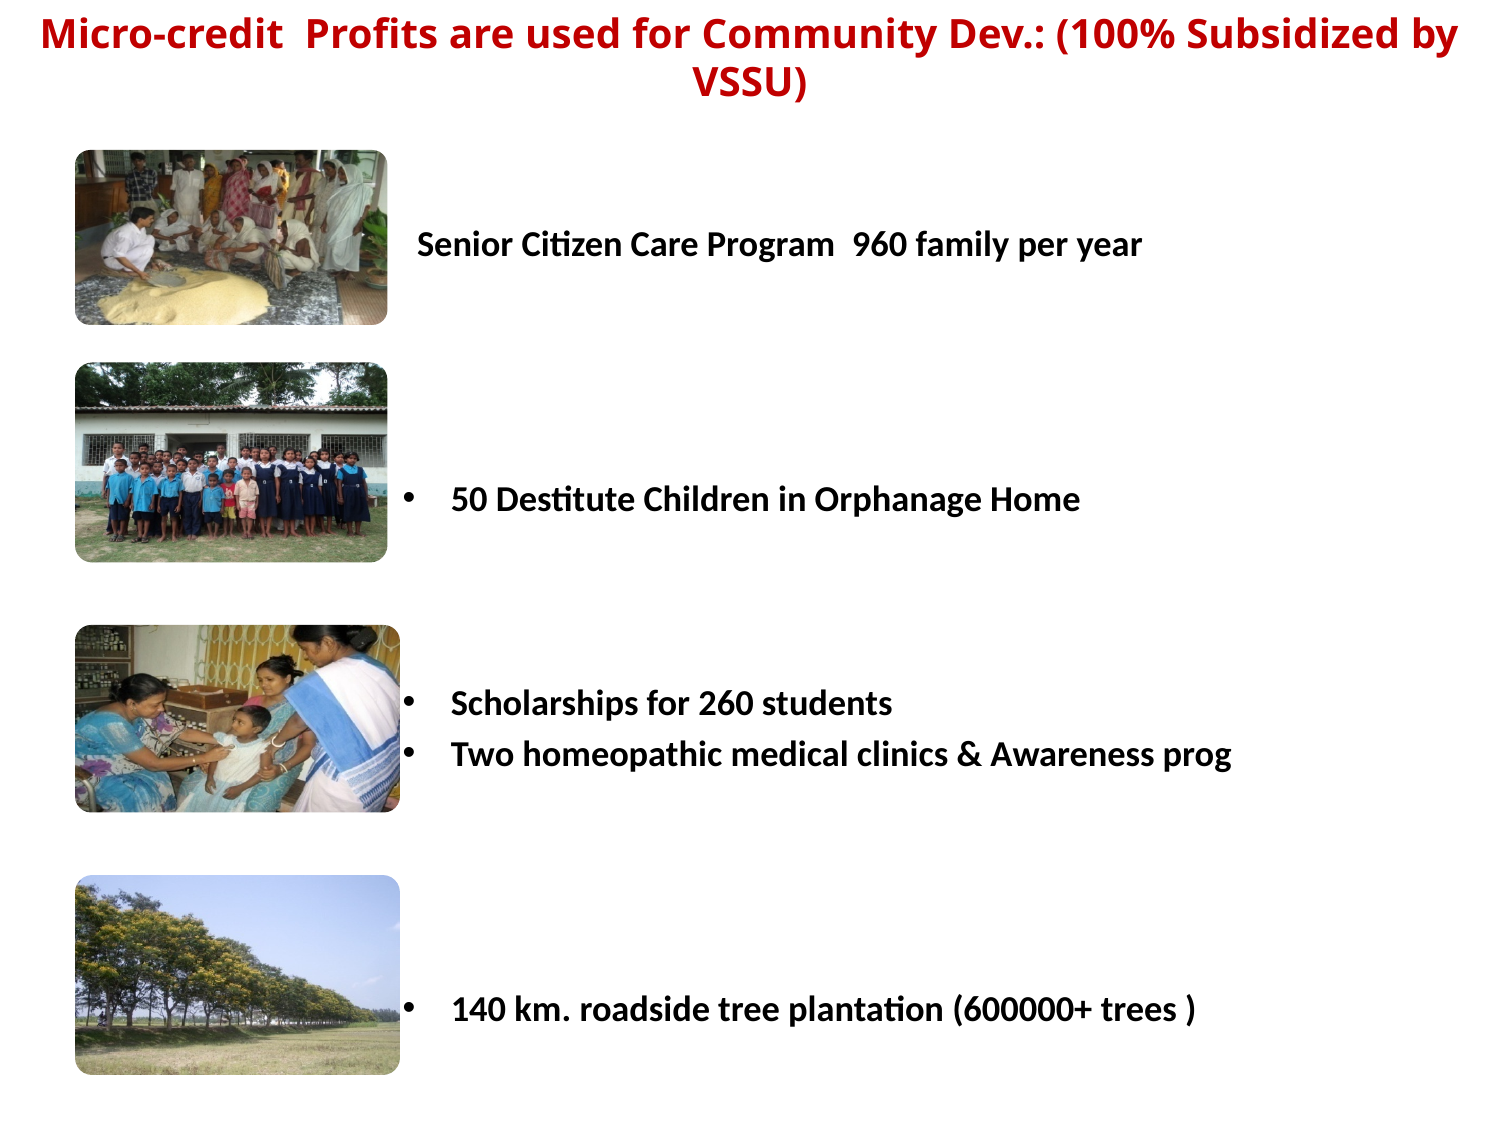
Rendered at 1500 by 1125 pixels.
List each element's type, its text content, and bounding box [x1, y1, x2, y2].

picture [74, 874, 401, 1076]
picture [74, 362, 388, 563]
picture [74, 149, 388, 326]
title Micro-credit Profits are used for Community Dev.: (100% Subsidized by VSSU) [0, 0, 1500, 113]
picture [74, 624, 401, 813]
list Senior Citizen Care Program 960 family per year 50 Destitute Children in Orphanage Home Scholarships for 260 students Two homeopathic medical clinics & Awareness prog 140 km. roadside tree plantation (600000+ trees ) [387, 99, 1500, 1038]
